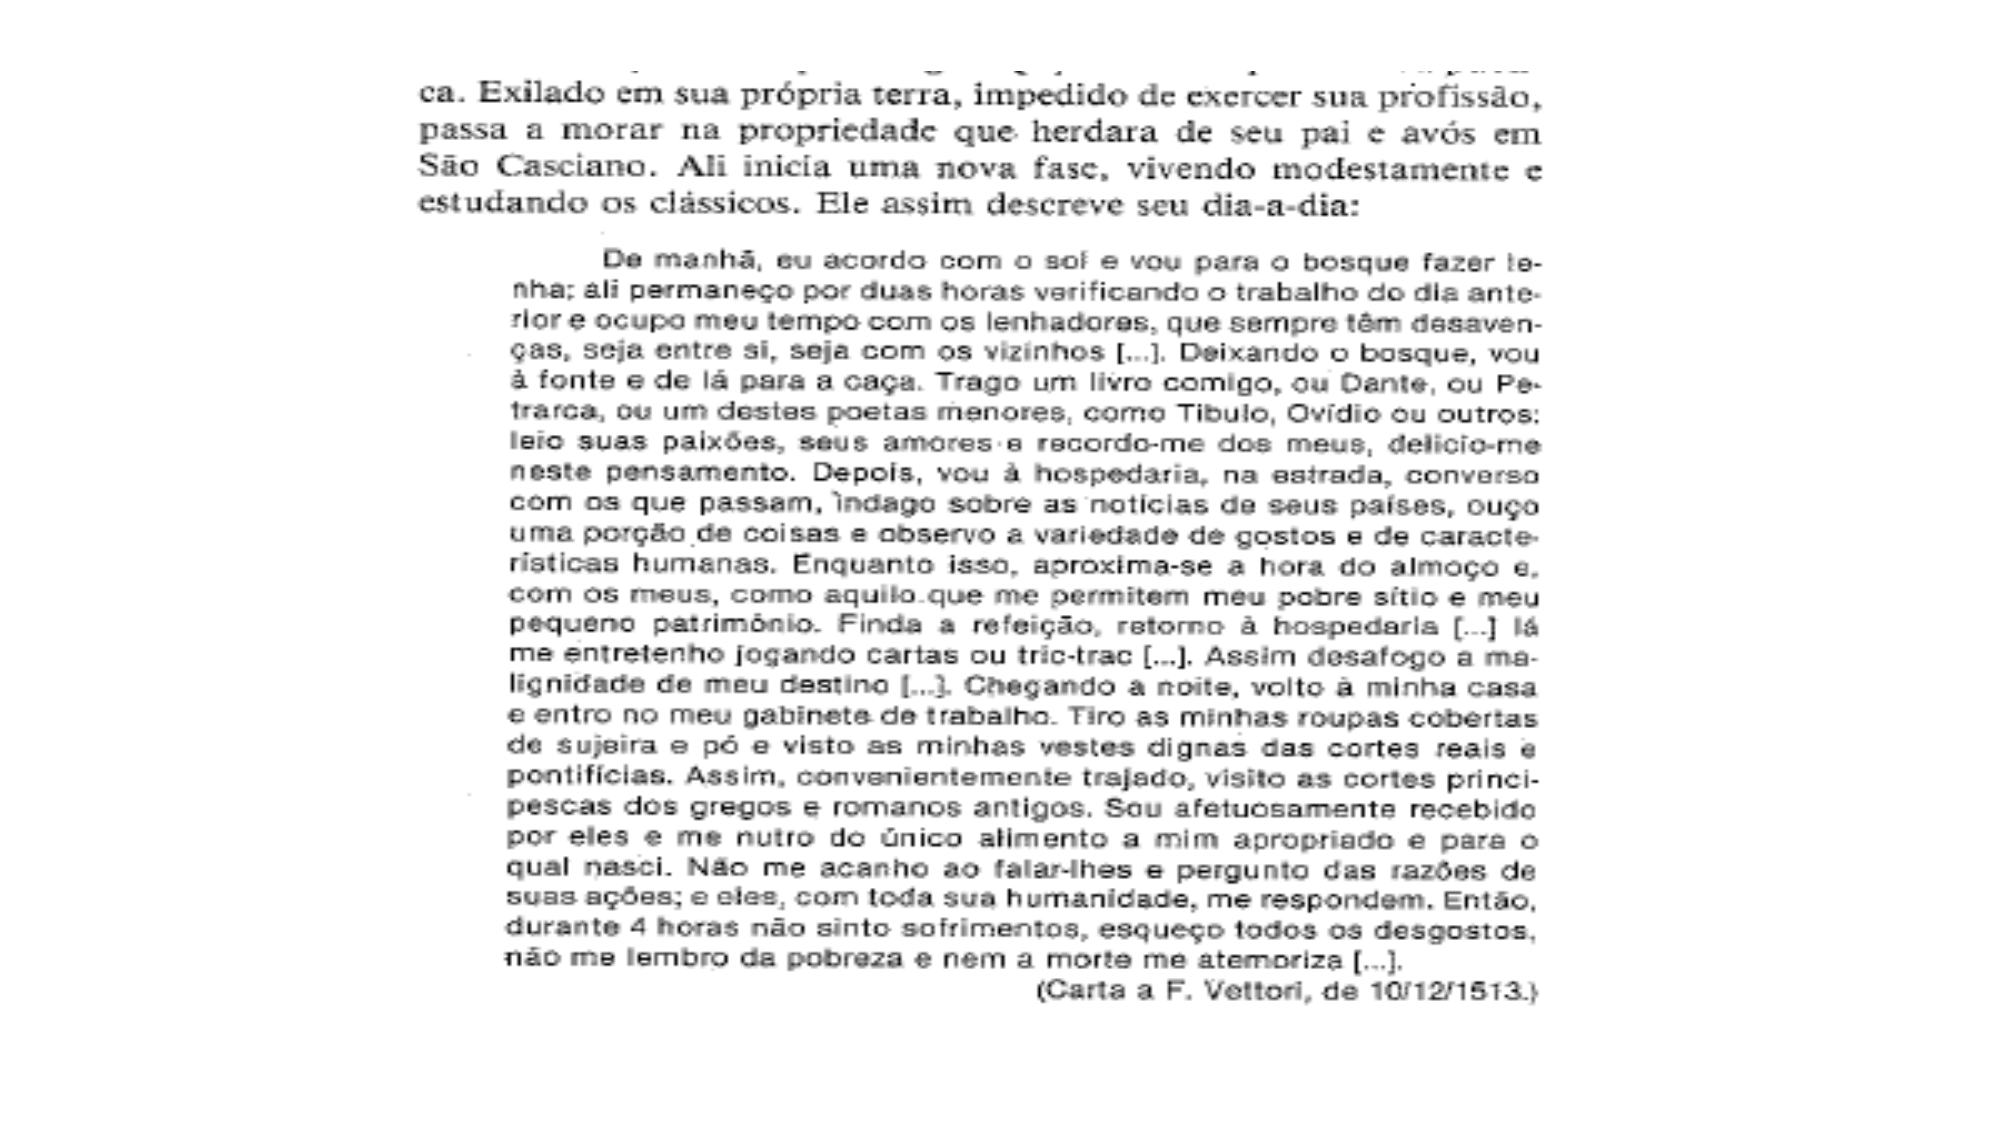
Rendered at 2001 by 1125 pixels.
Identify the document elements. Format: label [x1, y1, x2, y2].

picture [392, 71, 1572, 1027]
